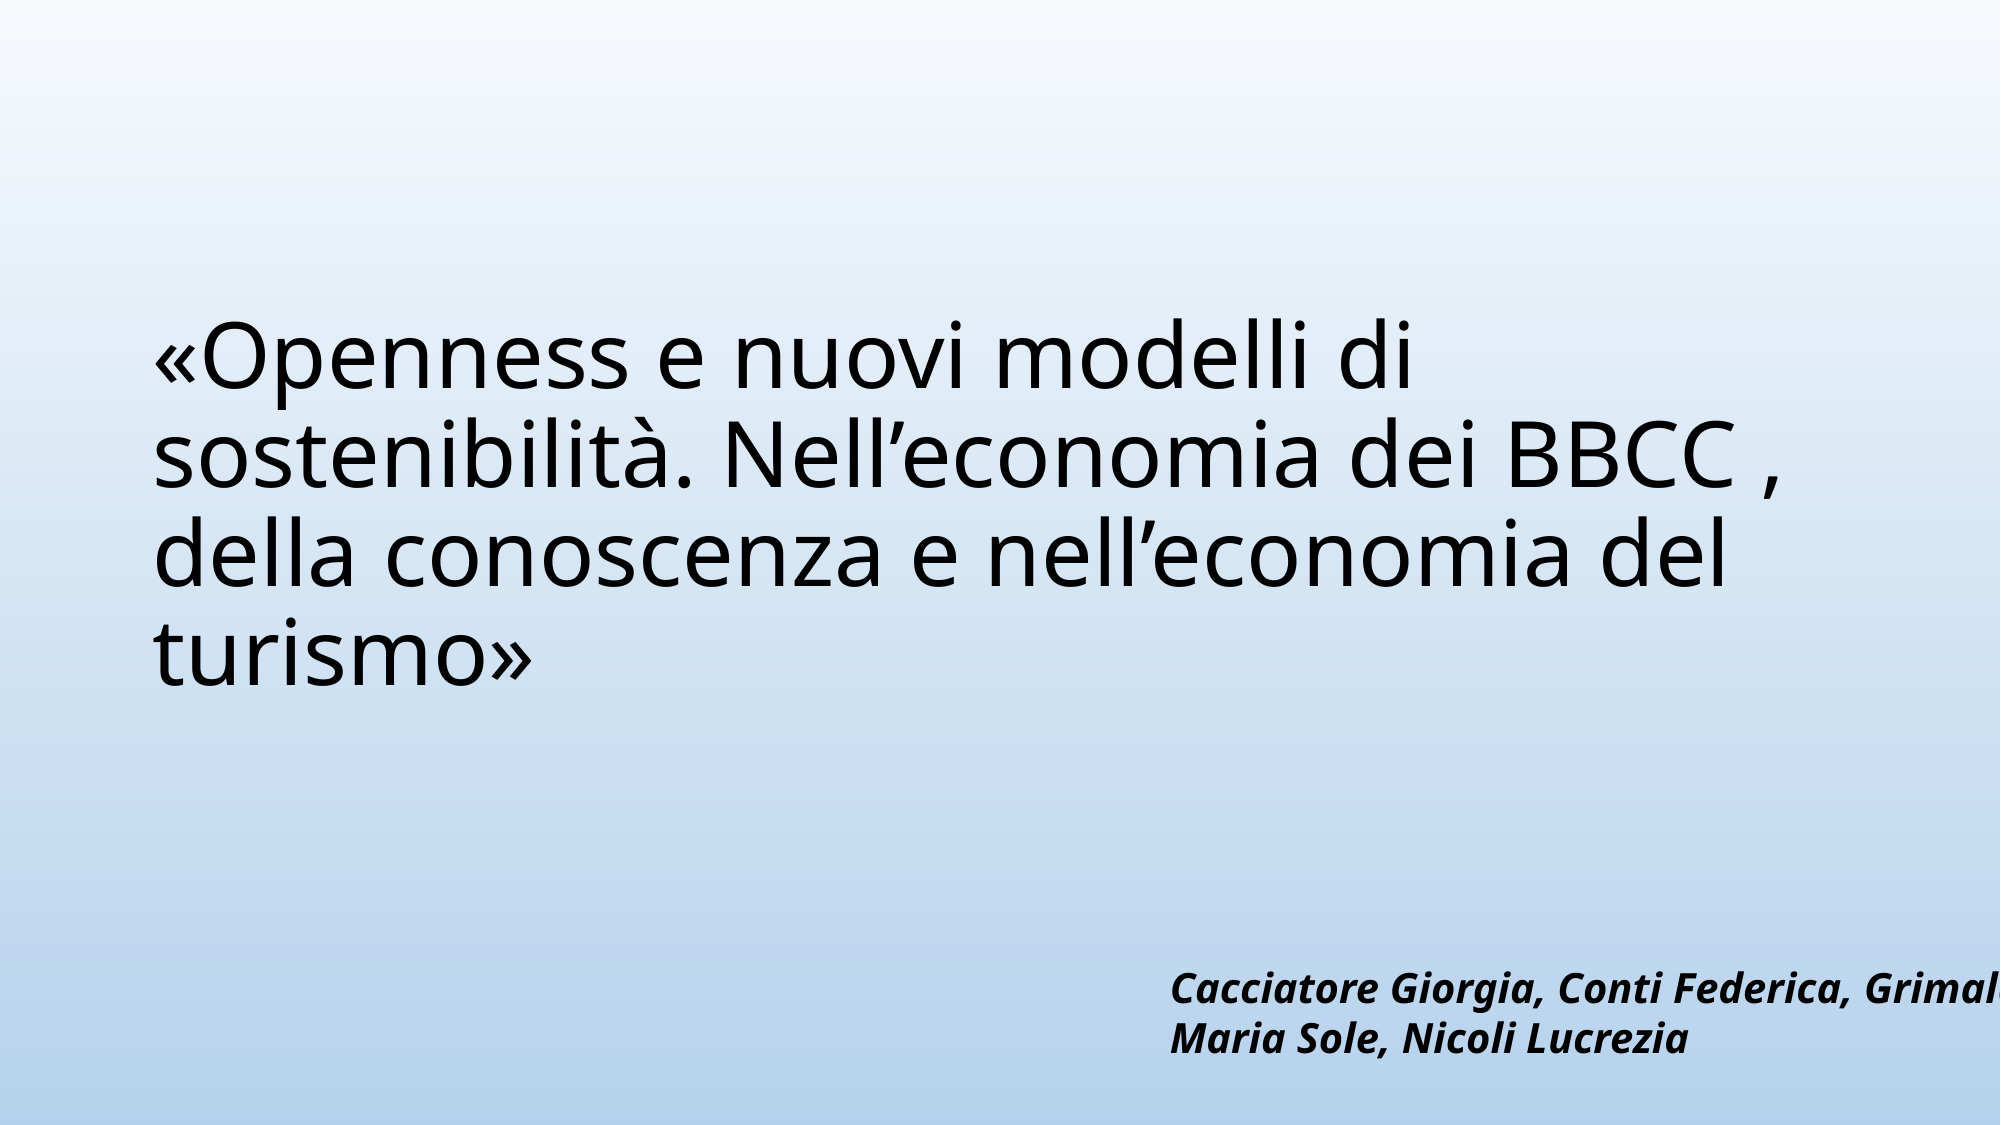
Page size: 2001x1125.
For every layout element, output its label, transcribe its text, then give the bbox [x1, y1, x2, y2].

text_box Cacciatore Giorgia, Conti Federica, Grimaldi Maria Sole, Nicoli Lucrezia [1154, 954, 2000, 1070]
title «Openness e nuovi modelli di sostenibilità. Nell’economia dei BBCC , della conoscenza e nell’economia del turismo» [137, 59, 1863, 955]
